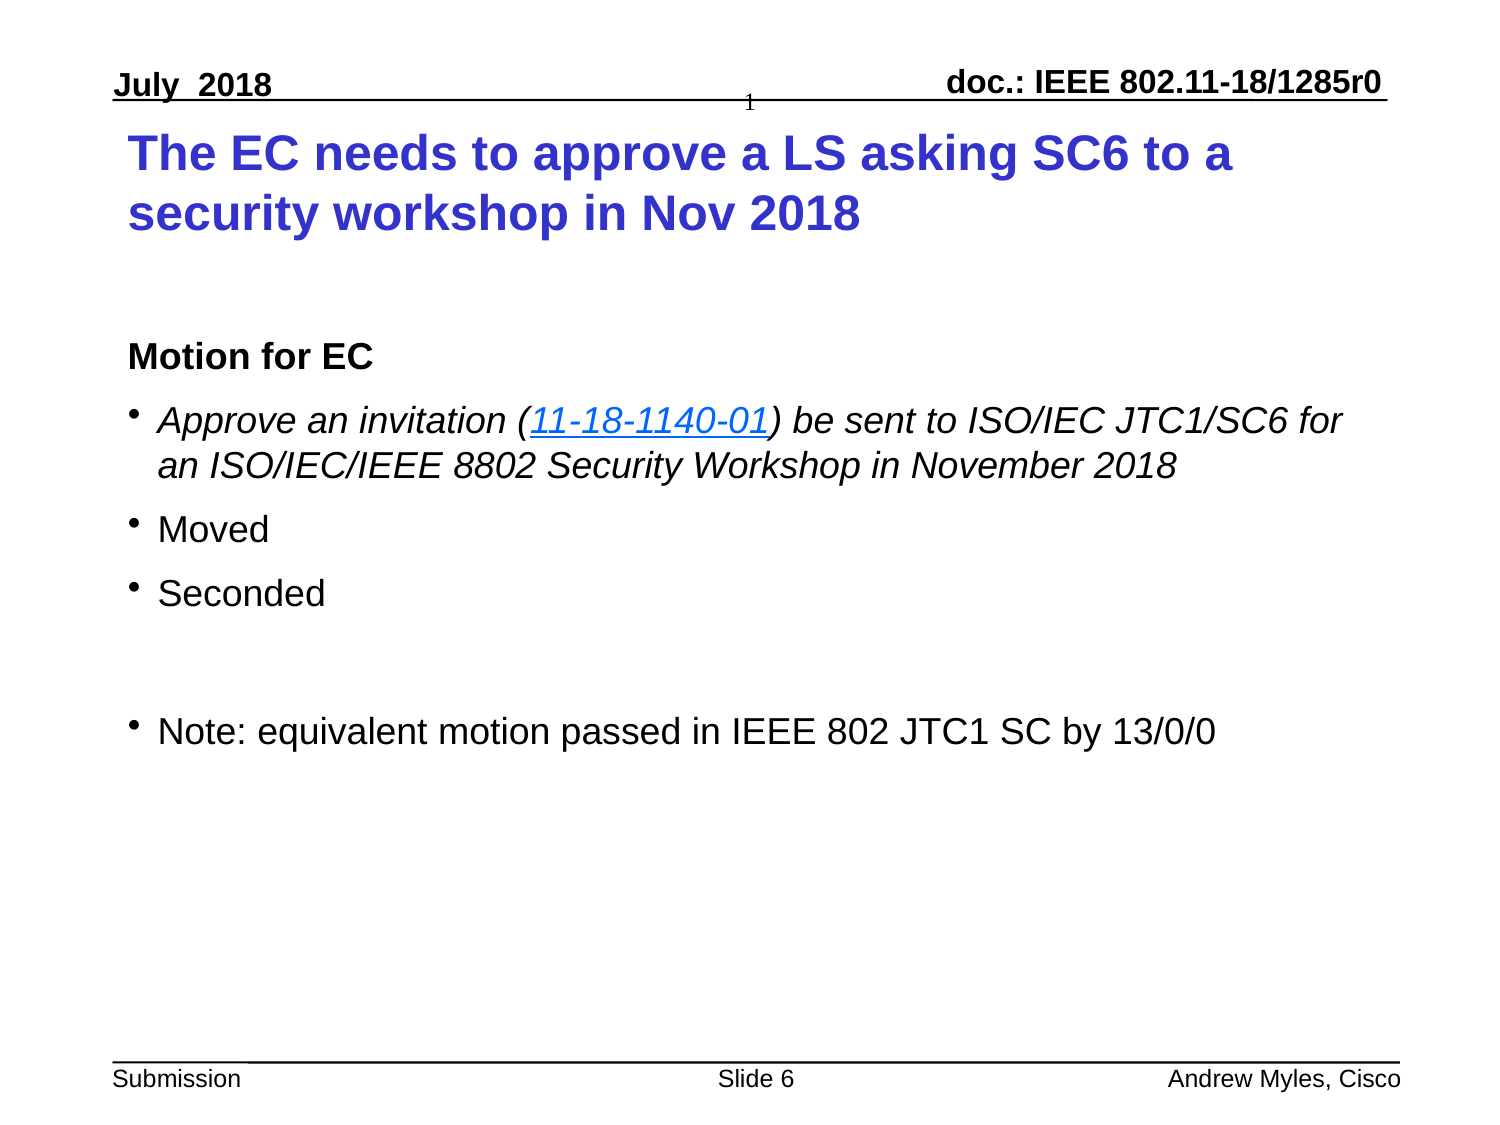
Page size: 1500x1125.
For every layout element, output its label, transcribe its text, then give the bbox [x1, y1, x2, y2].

footer Andrew Myles, Cisco [1166, 1061, 1402, 1093]
title The EC needs to approve a LS asking SC6 to a security workshop in Nov 2018 [112, 112, 1388, 288]
list Motion for EC Approve an invitation (11-18-1140-01) be sent to ISO/IEC JTC1/SC6 for an ISO/IEC/IEEE 8802 Security Workshop in November 2018 Moved Seconded Note: equivalent motion passed in IEEE 802 JTC1 SC by 13/0/0 [112, 324, 1388, 1000]
slide_number Slide 6 [709, 1061, 803, 1093]
